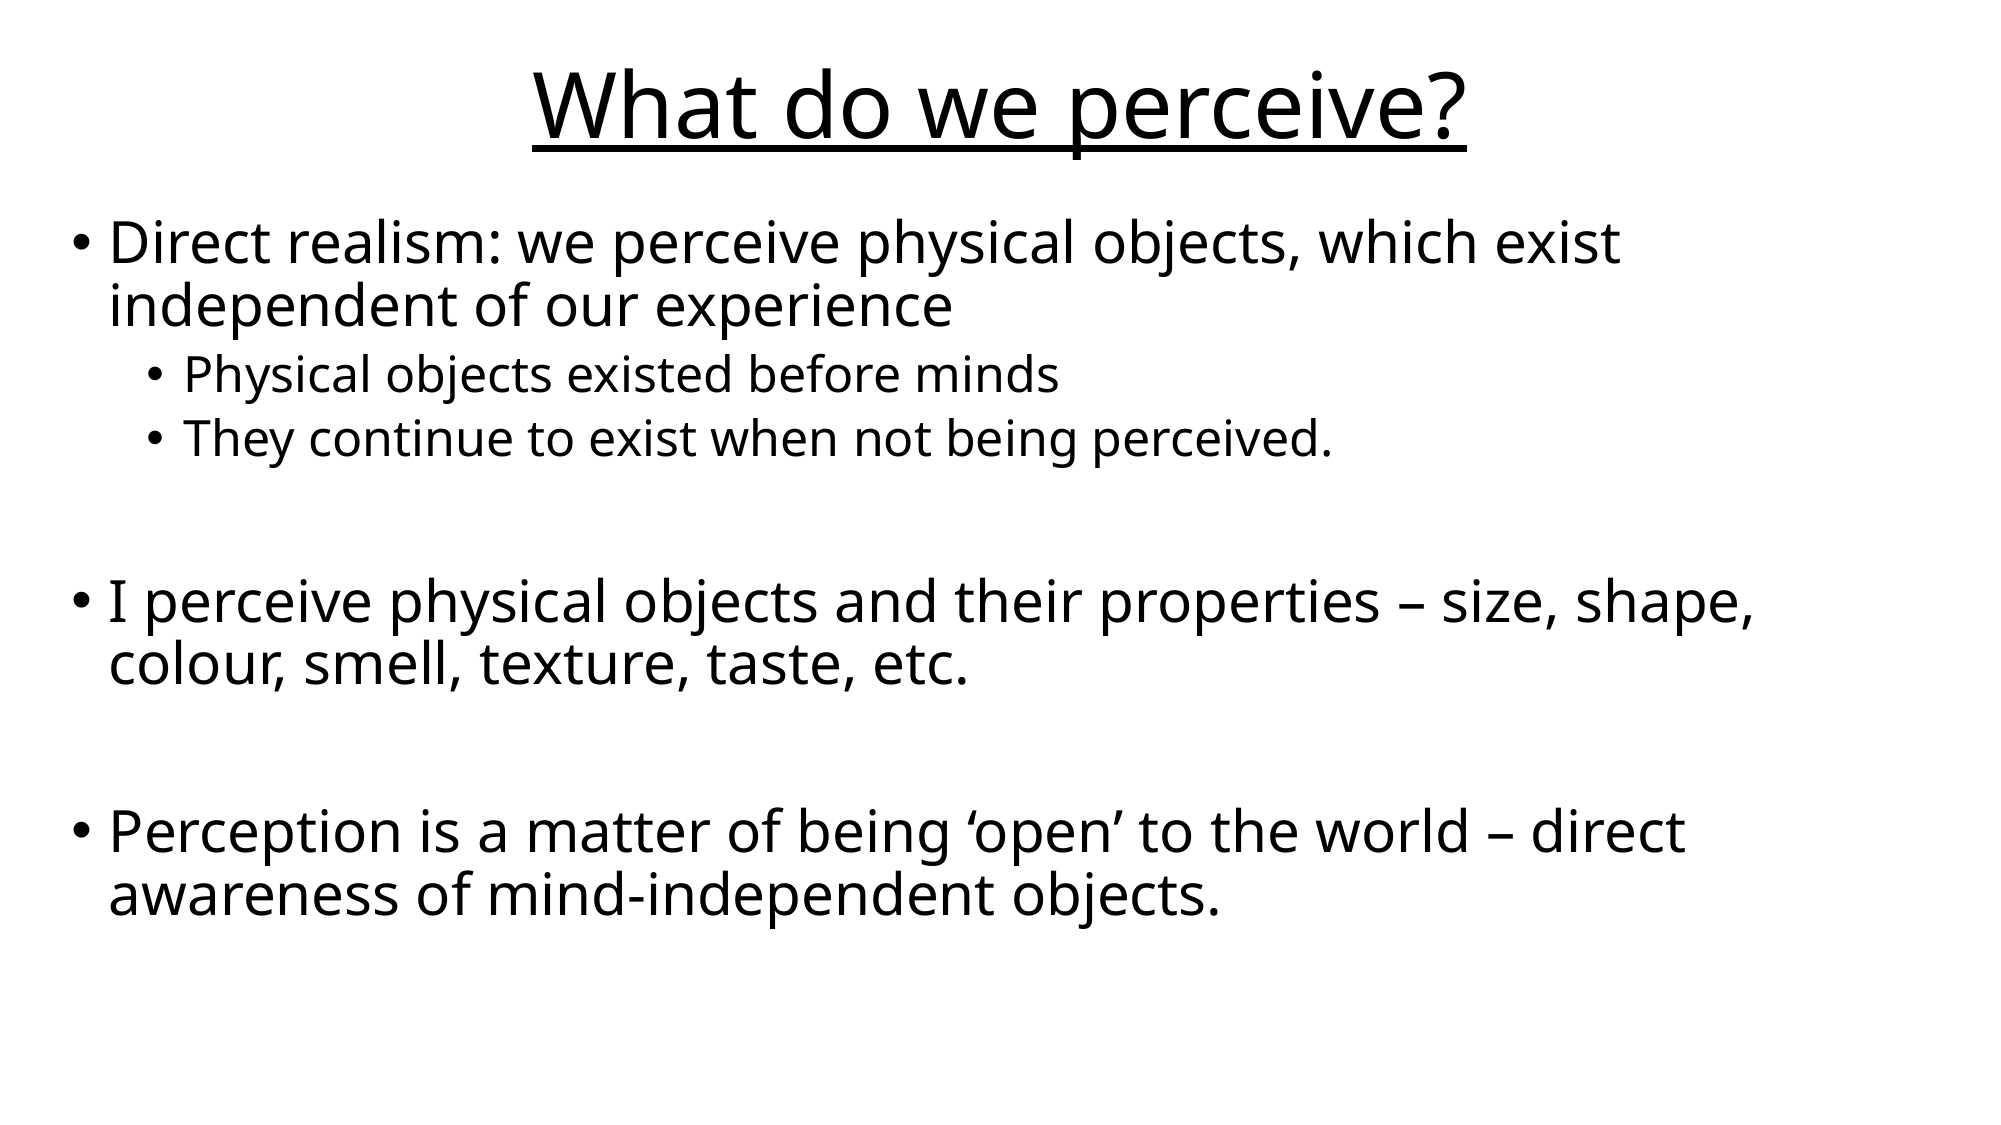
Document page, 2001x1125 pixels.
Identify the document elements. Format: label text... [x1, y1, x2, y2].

title What do we perceive? [0, 0, 2000, 218]
list Direct realism: we perceive physical objects, which exist independent of our experience Physical objects existed before minds They continue to exist when not being perceived. I perceive physical objects and their properties – size, shape, colour, smell, texture, taste, etc. Perception is a matter of being ‘open’ to the world – direct awareness of mind-independent objects. [56, 205, 1966, 968]
